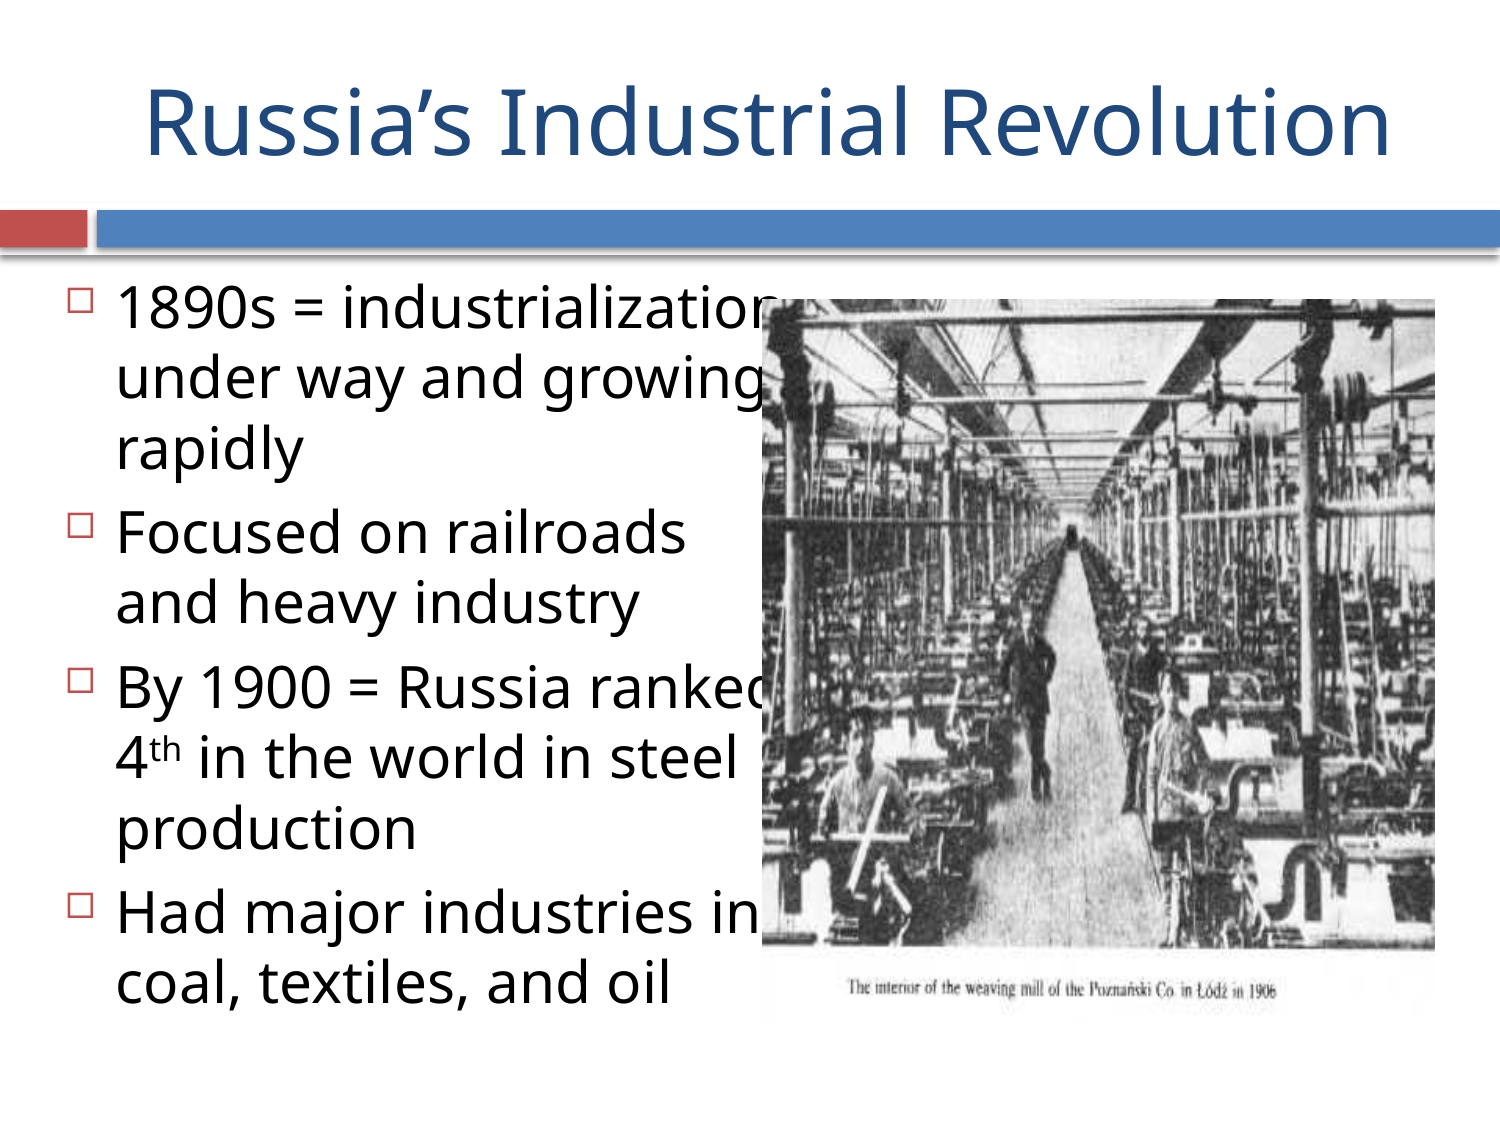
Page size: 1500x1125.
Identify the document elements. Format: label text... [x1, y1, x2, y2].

picture [762, 299, 1435, 1026]
list 1890s = industrialization under way and growing rapidly Focused on railroads and heavy industry By 1900 = Russia ranked 4th in the world in steel production Had major industries in: coal, textiles, and oil [50, 262, 813, 1075]
title Russia’s Industrial Revolution [100, 37, 1438, 200]
